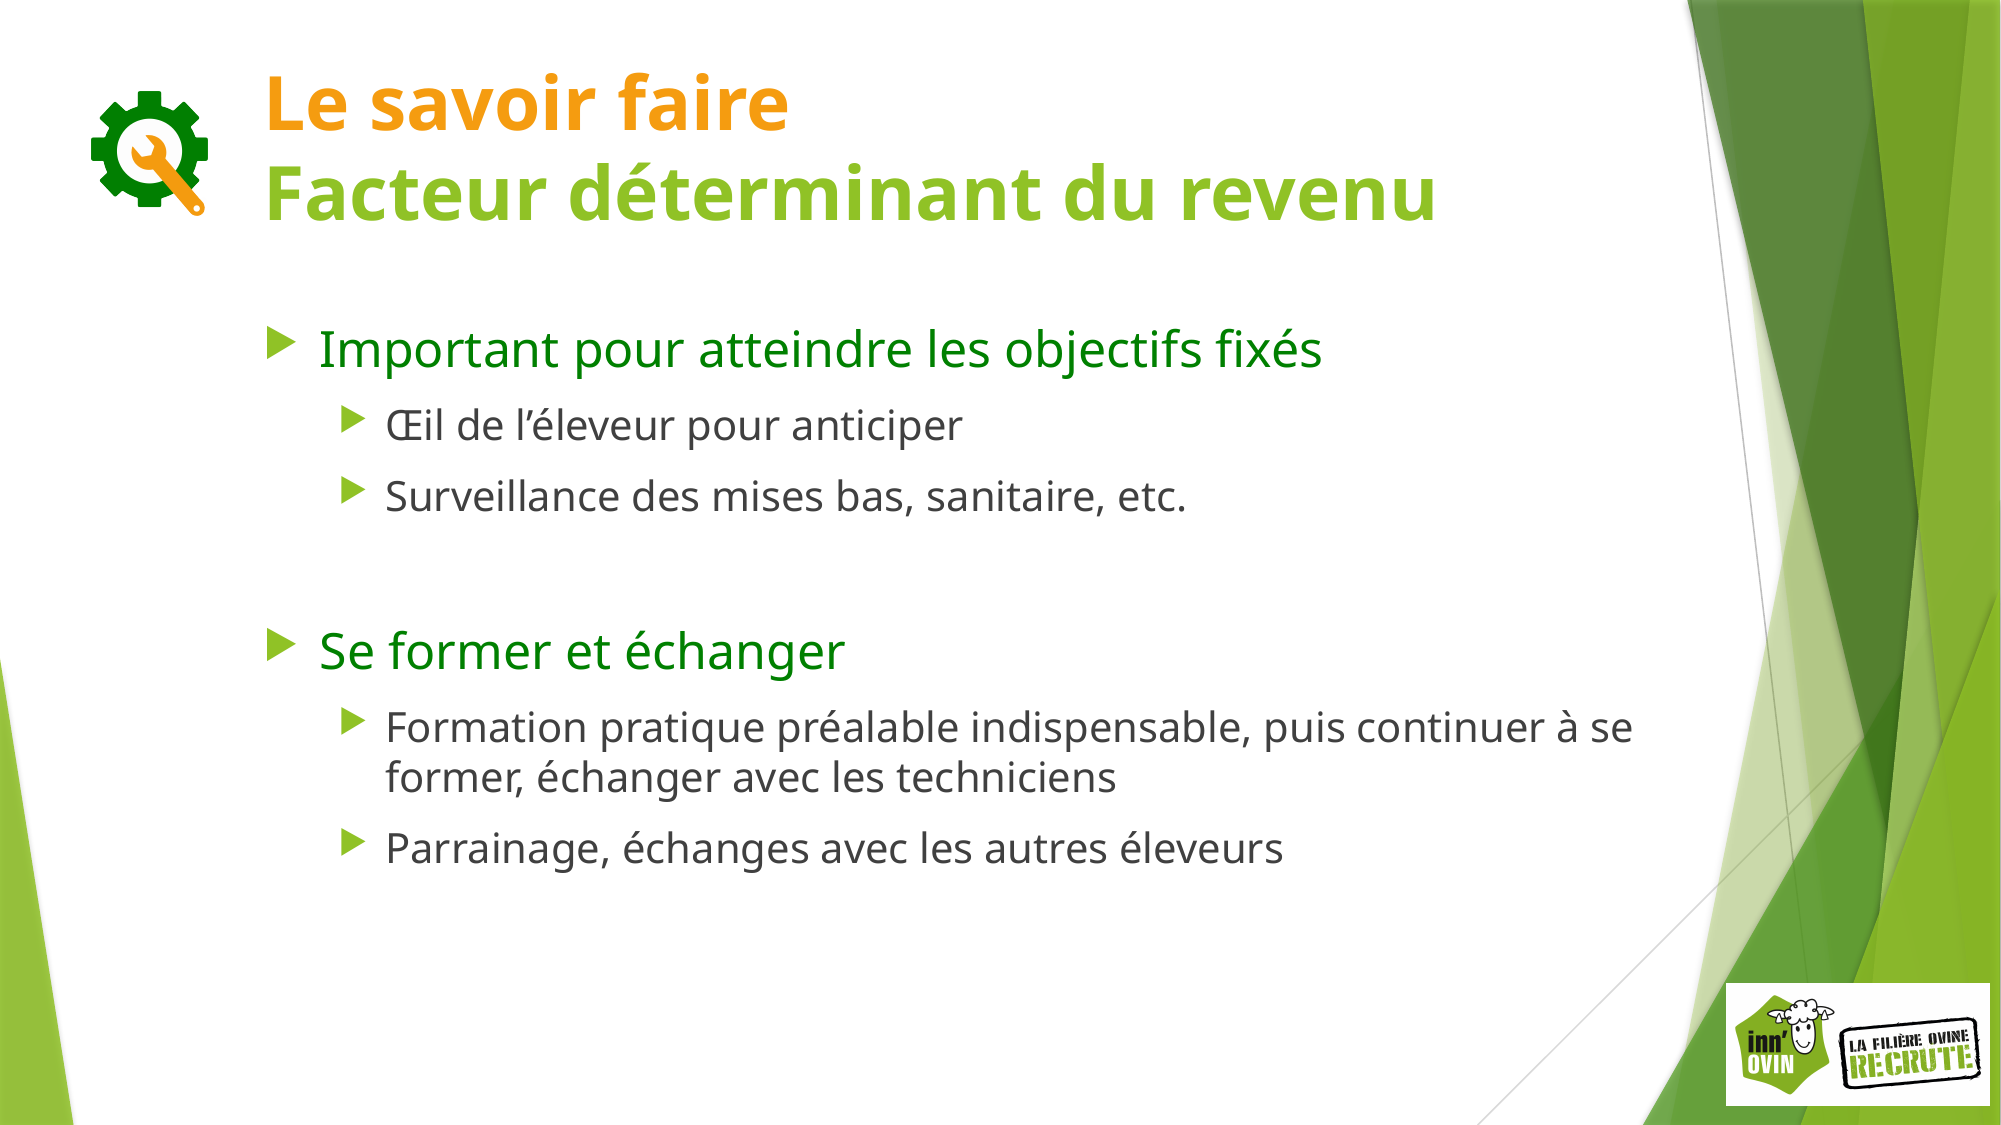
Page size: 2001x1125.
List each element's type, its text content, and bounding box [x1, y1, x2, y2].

text_box Le savoir faire Facteur déterminant du revenu [248, 51, 1503, 240]
list Important pour atteindre les objectifs fixés Œil de l’éleveur pour anticiper Surveillance des mises bas, sanitaire, etc. Se former et échanger Formation pratique préalable indispensable, puis continuer à se former, échanger avec les techniciens Parrainage, échanges avec les autres éleveurs [248, 309, 1668, 1054]
picture [1726, 983, 1990, 1106]
picture [90, 90, 209, 217]
